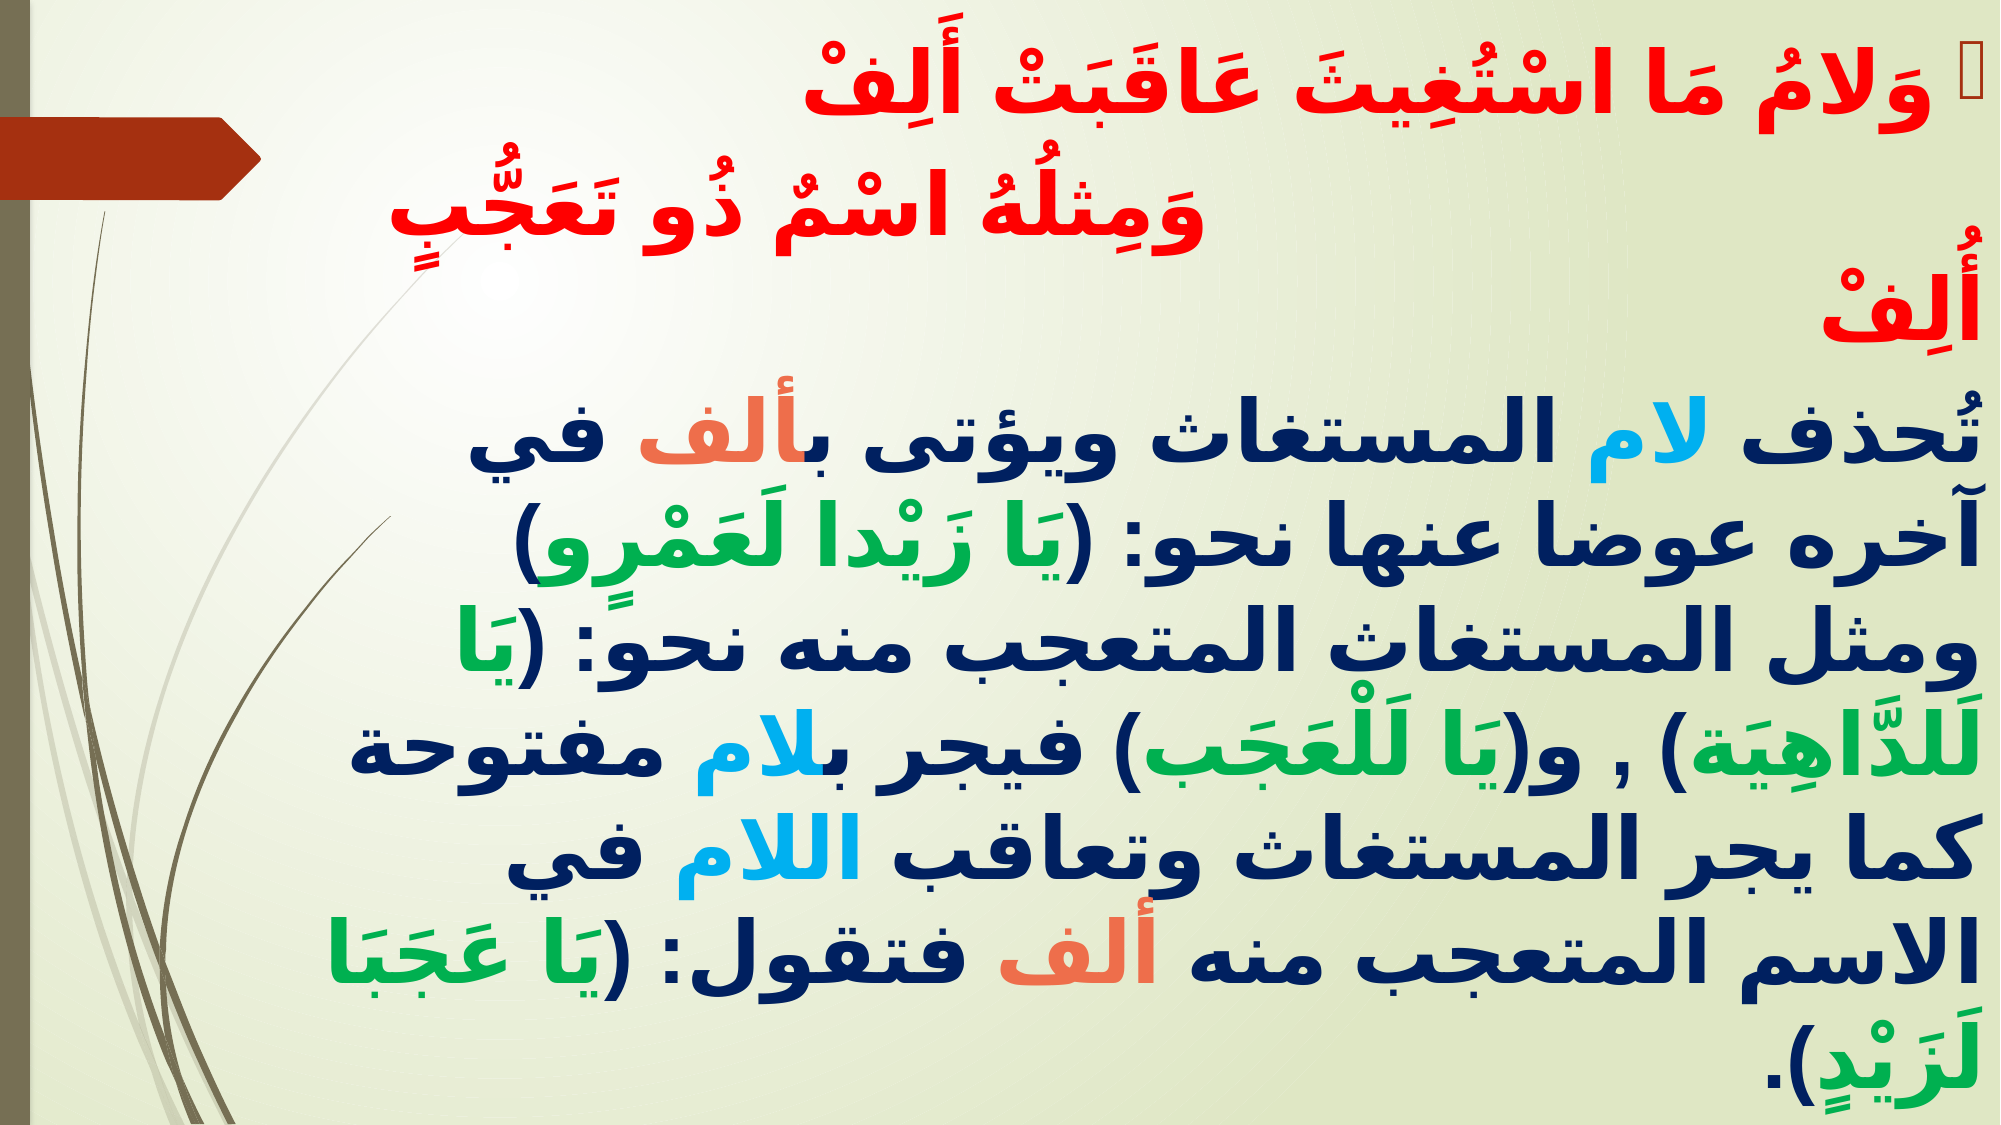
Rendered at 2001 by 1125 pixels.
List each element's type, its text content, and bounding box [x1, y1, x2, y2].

list وَلامُ مَا اسْتُغِيثَ عَاقَبَتْ أَلِفْ وَمِثلُهُ اسْمٌ ذُو تَعَجُّبٍ أُلِفْ تُحذف لام المستغاث ويؤتى بألف في آخره عوضا عنها نحو: (يَا زَيْدا لَعَمْرٍو) ومثل المستغاث المتعجب منه نحو: (يَا لَلدَّاهِيَة) , و(يَا لَلْعَجَب) فيجر بلام مفتوحة كما يجر المستغاث وتعاقب اللام في الاسم المتعجب منه ألف فتقول: (يَا عَجَبَا لَزَيْدٍ). [261, 19, 2000, 1125]
